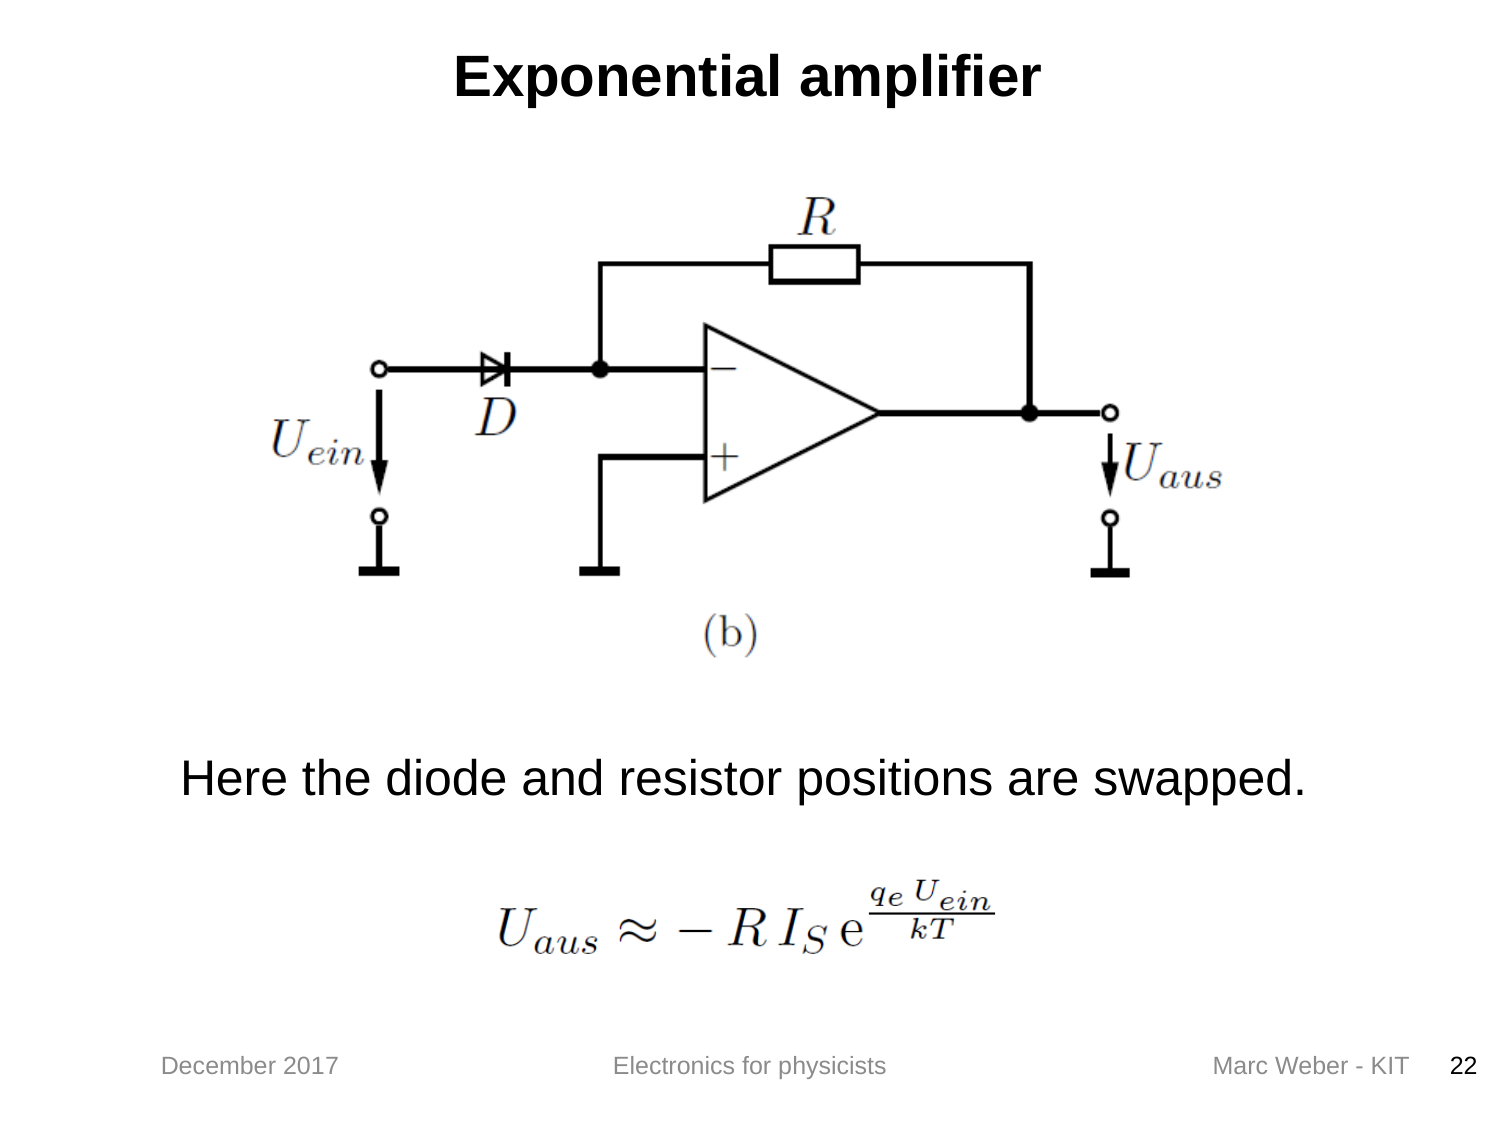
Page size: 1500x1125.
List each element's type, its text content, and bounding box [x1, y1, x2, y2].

picture [469, 869, 1019, 991]
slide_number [75, 1035, 425, 1095]
picture [248, 185, 1252, 681]
text_box Here the diode and resistor positions are swapped. [88, 738, 1400, 813]
slide_number Marc Weber - KIT [1074, 1035, 1425, 1095]
footer Electronics for physicists [512, 1035, 988, 1095]
title Exponential amplifier [73, 19, 1424, 127]
